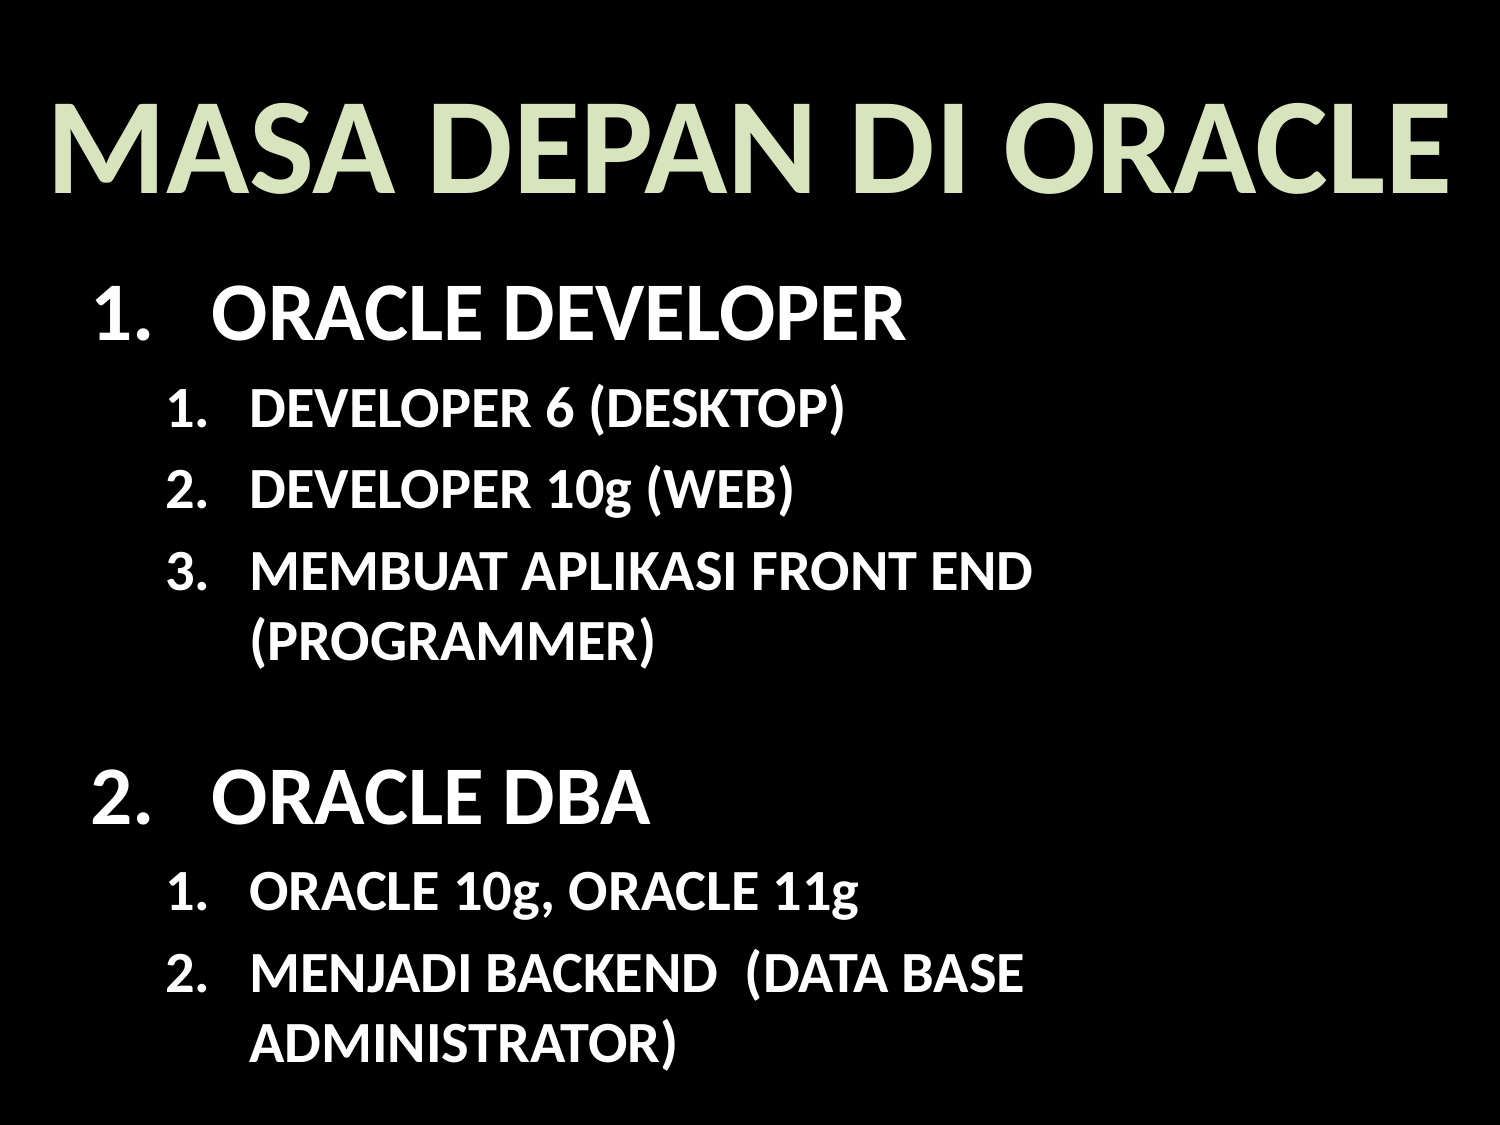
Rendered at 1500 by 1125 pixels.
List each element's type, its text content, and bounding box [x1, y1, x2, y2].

list ORACLE DEVELOPER DEVELOPER 6 (DESKTOP) DEVELOPER 10g (WEB) MEMBUAT APLIKASI FRONT END (PROGRAMMER) ORACLE DBA ORACLE 10g, ORACLE 11g MENJADI BACKEND (DATA BASE ADMINISTRATOR) [75, 249, 1450, 1088]
title MASA DEPAN DI ORACLE [0, 45, 1500, 233]
